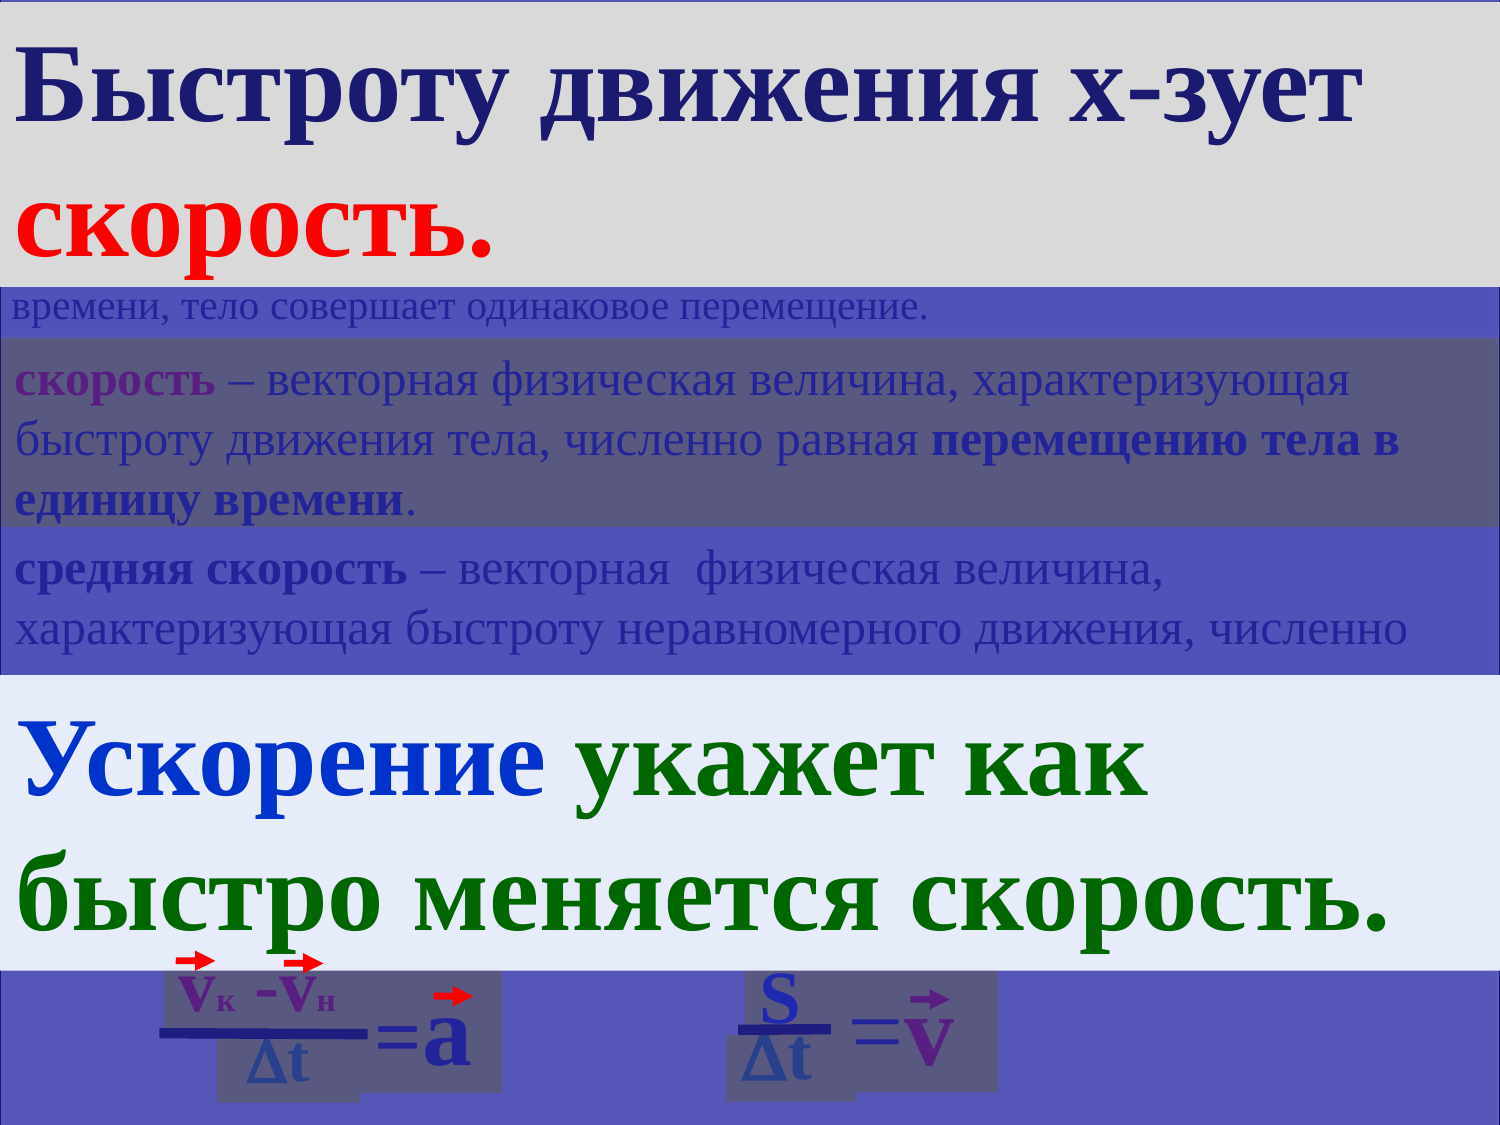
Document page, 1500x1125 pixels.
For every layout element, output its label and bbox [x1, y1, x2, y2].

text_box [0, 0, 1500, 1125]
